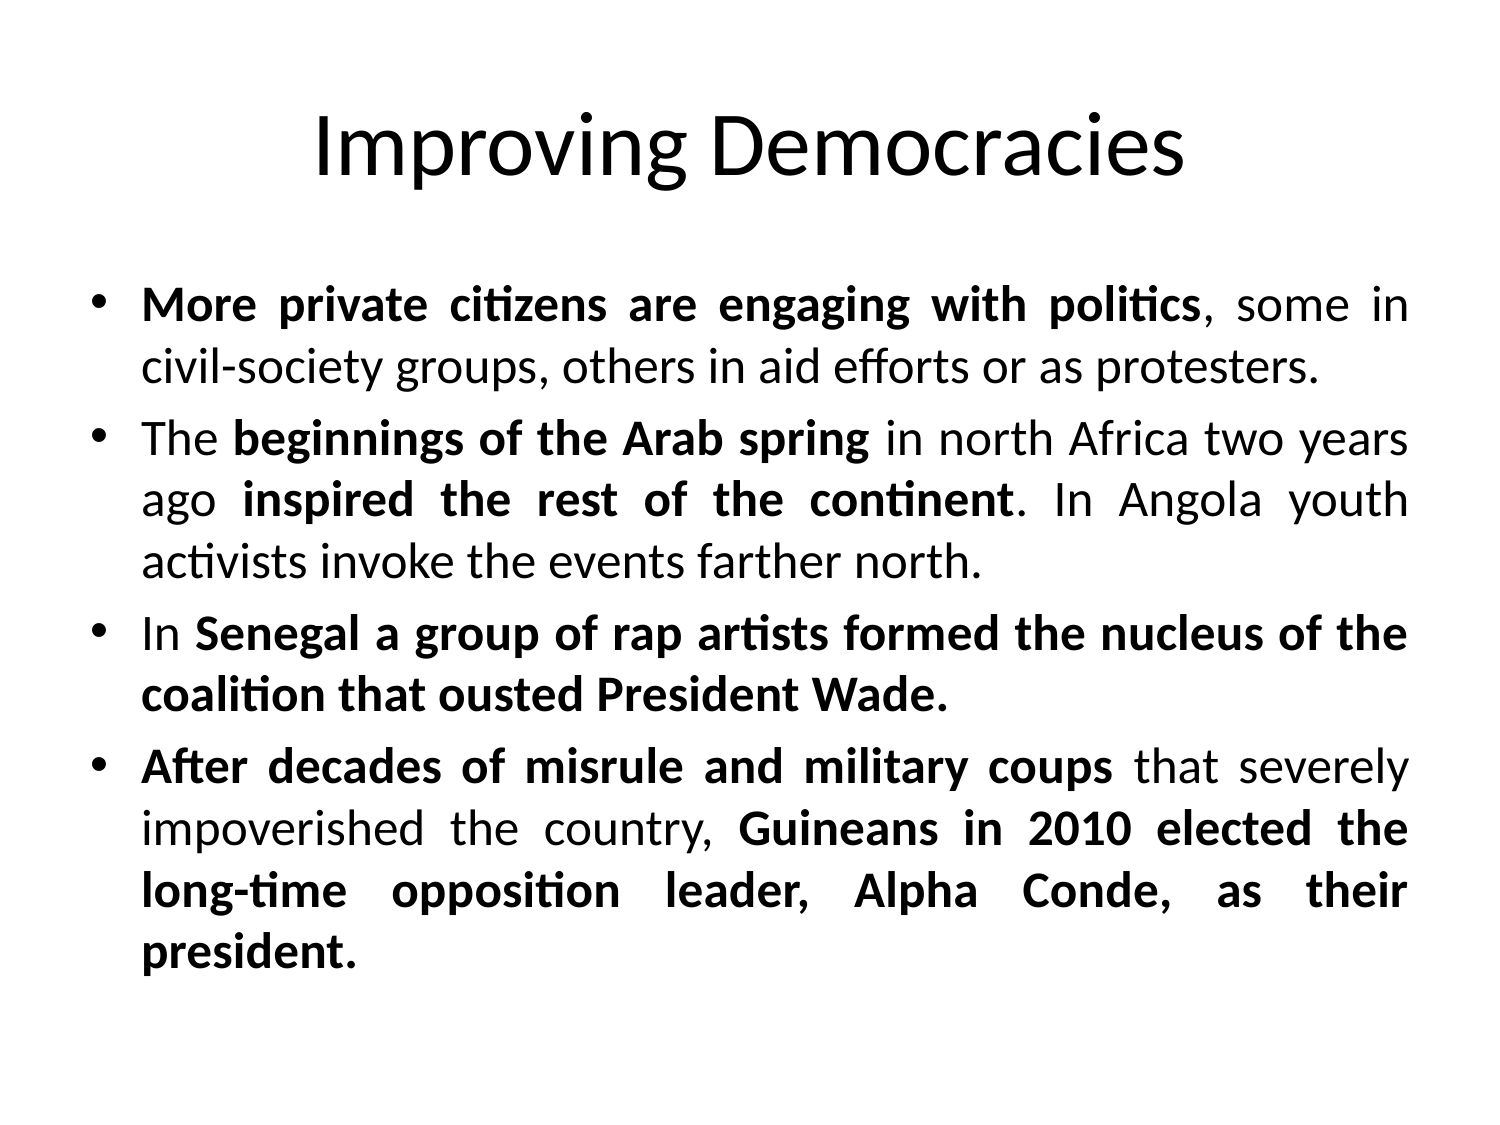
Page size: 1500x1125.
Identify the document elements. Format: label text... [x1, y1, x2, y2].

title Improving Democracies [75, 45, 1425, 233]
list More private citizens are engaging with politics, some in civil-society groups, others in aid efforts or as protesters. The beginnings of the Arab spring in north Africa two years ago inspired the rest of the continent. In Angola youth activists invoke the events farther north. In Senegal a group of rap artists formed the nucleus of the coalition that ousted President Wade. After decades of misrule and military coups that severely impoverished the country, Guineans in 2010 elected the long-time opposition leader, Alpha Conde, as their president. [75, 262, 1425, 1005]
